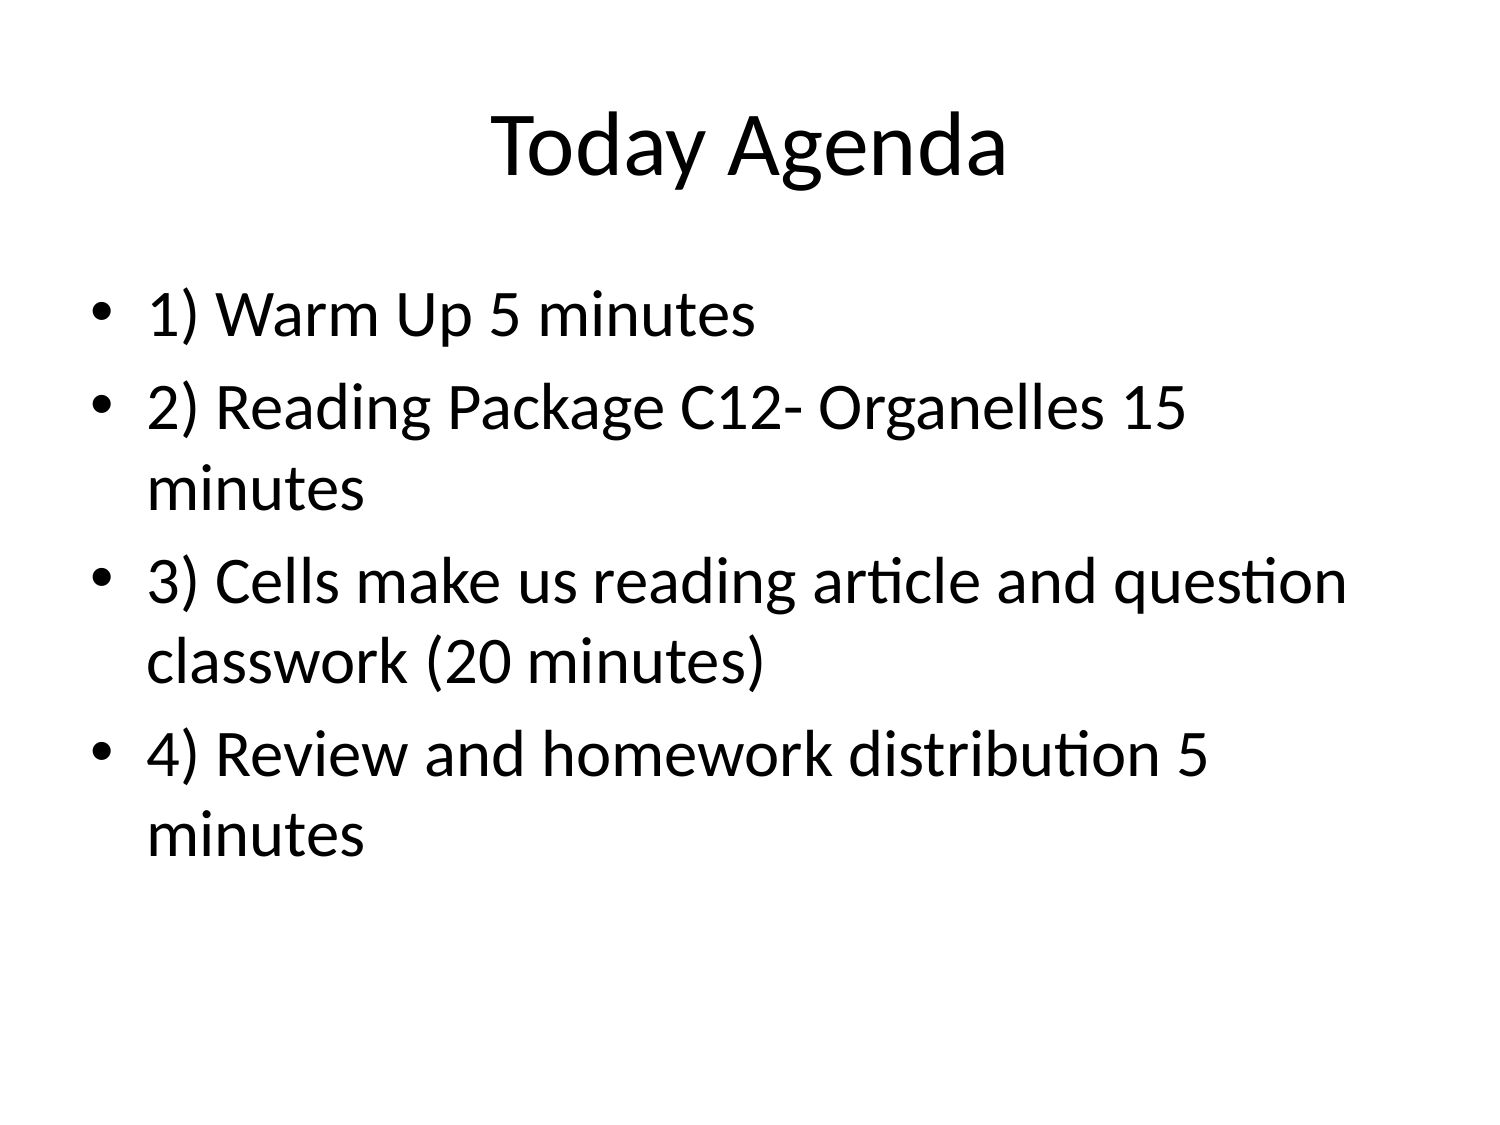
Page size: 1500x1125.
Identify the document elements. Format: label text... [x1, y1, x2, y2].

title Today Agenda [75, 45, 1425, 233]
list 1) Warm Up 5 minutes 2) Reading Package C12- Organelles 15 minutes 3) Cells make us reading article and question classwork (20 minutes) 4) Review and homework distribution 5 minutes [75, 262, 1425, 1005]
